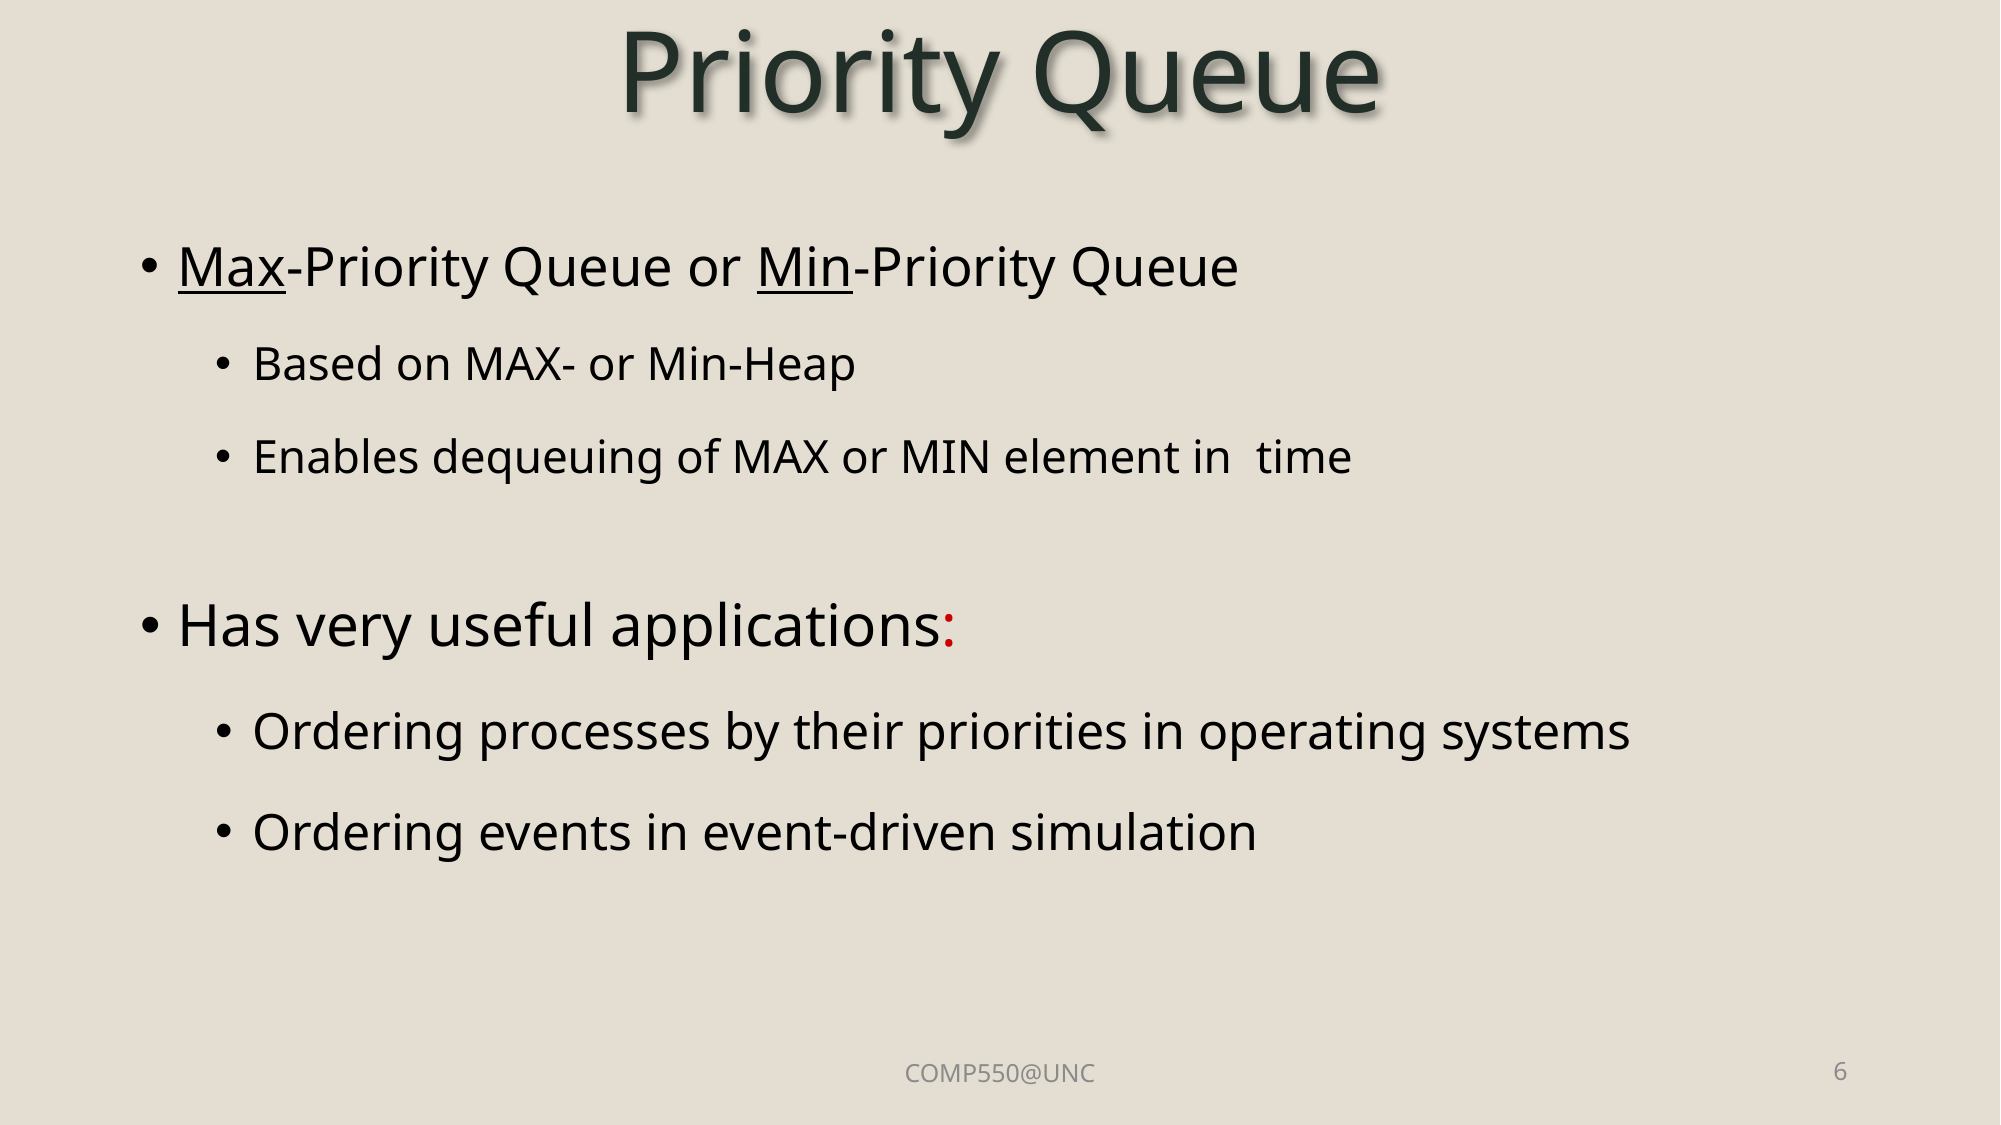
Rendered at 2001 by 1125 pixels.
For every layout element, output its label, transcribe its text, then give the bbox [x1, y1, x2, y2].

footer COMP550@UNC [662, 1042, 1338, 1103]
slide_number 6 [1412, 1042, 1863, 1103]
text_box Priority Queue [137, 0, 1863, 153]
